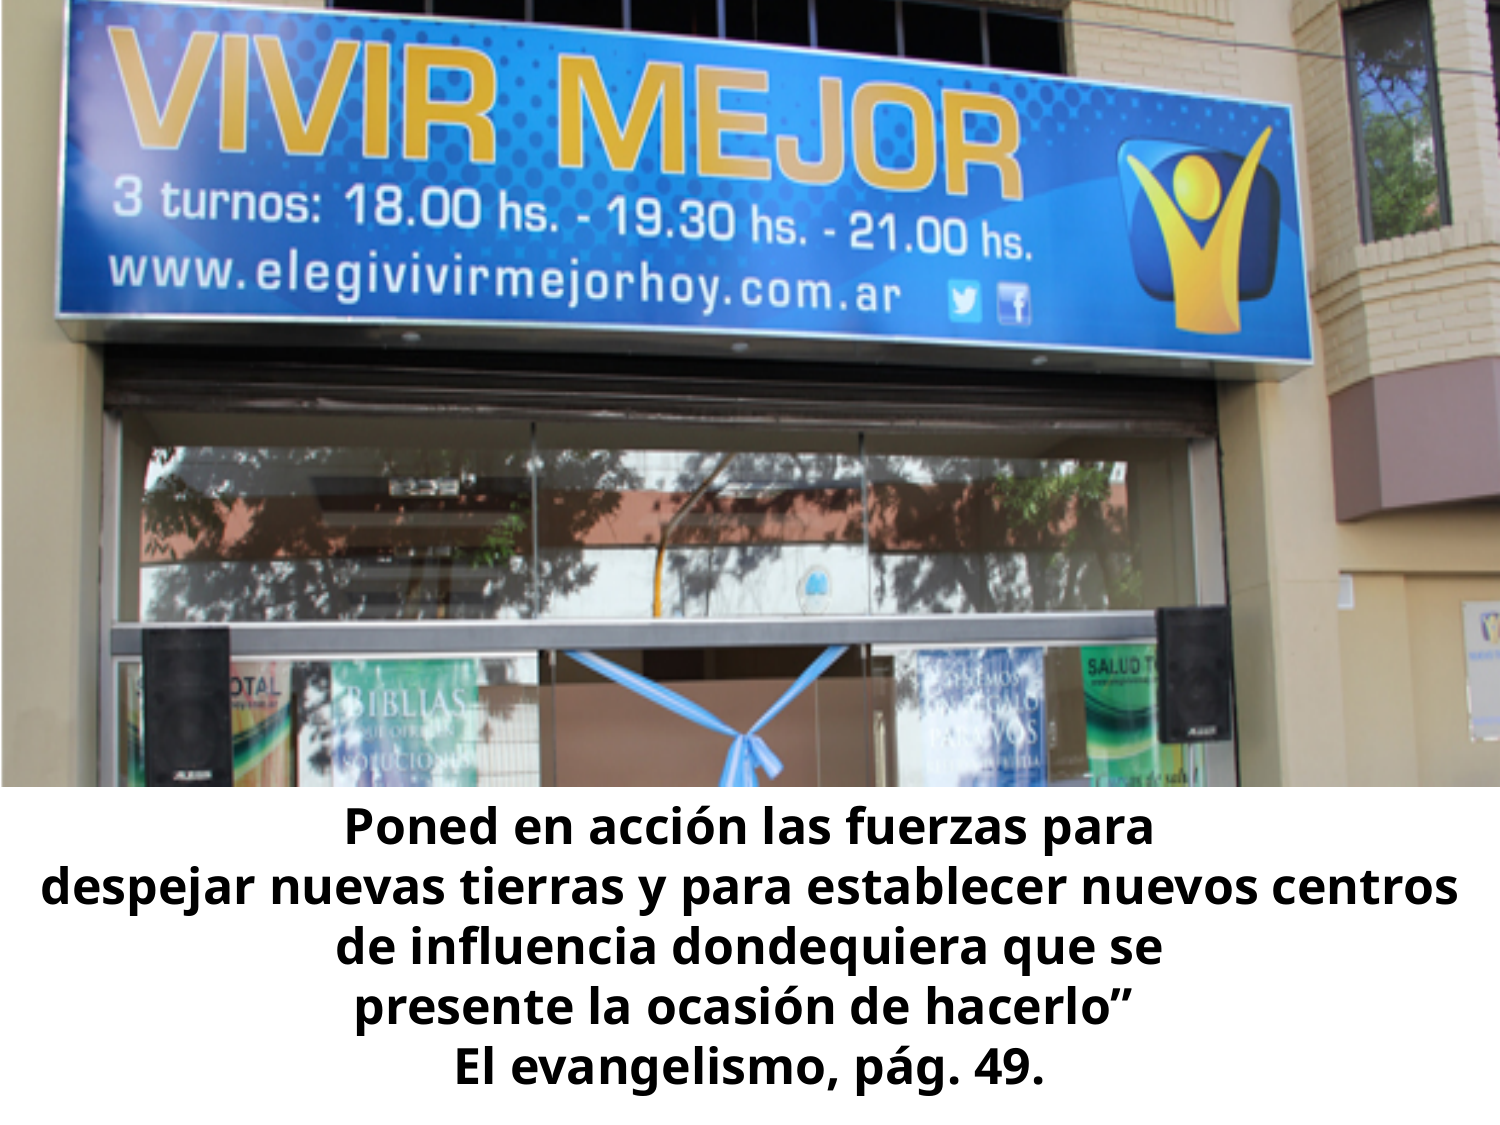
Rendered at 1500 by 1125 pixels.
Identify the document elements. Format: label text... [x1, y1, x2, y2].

picture [0, 0, 1500, 787]
text_box Poned en acción las fuerzas para despejar nuevas tierras y para establecer nuevos centros de influencia dondequiera que se presente la ocasión de hacerlo” El evangelismo, pág. 49. [0, 787, 1500, 1102]
